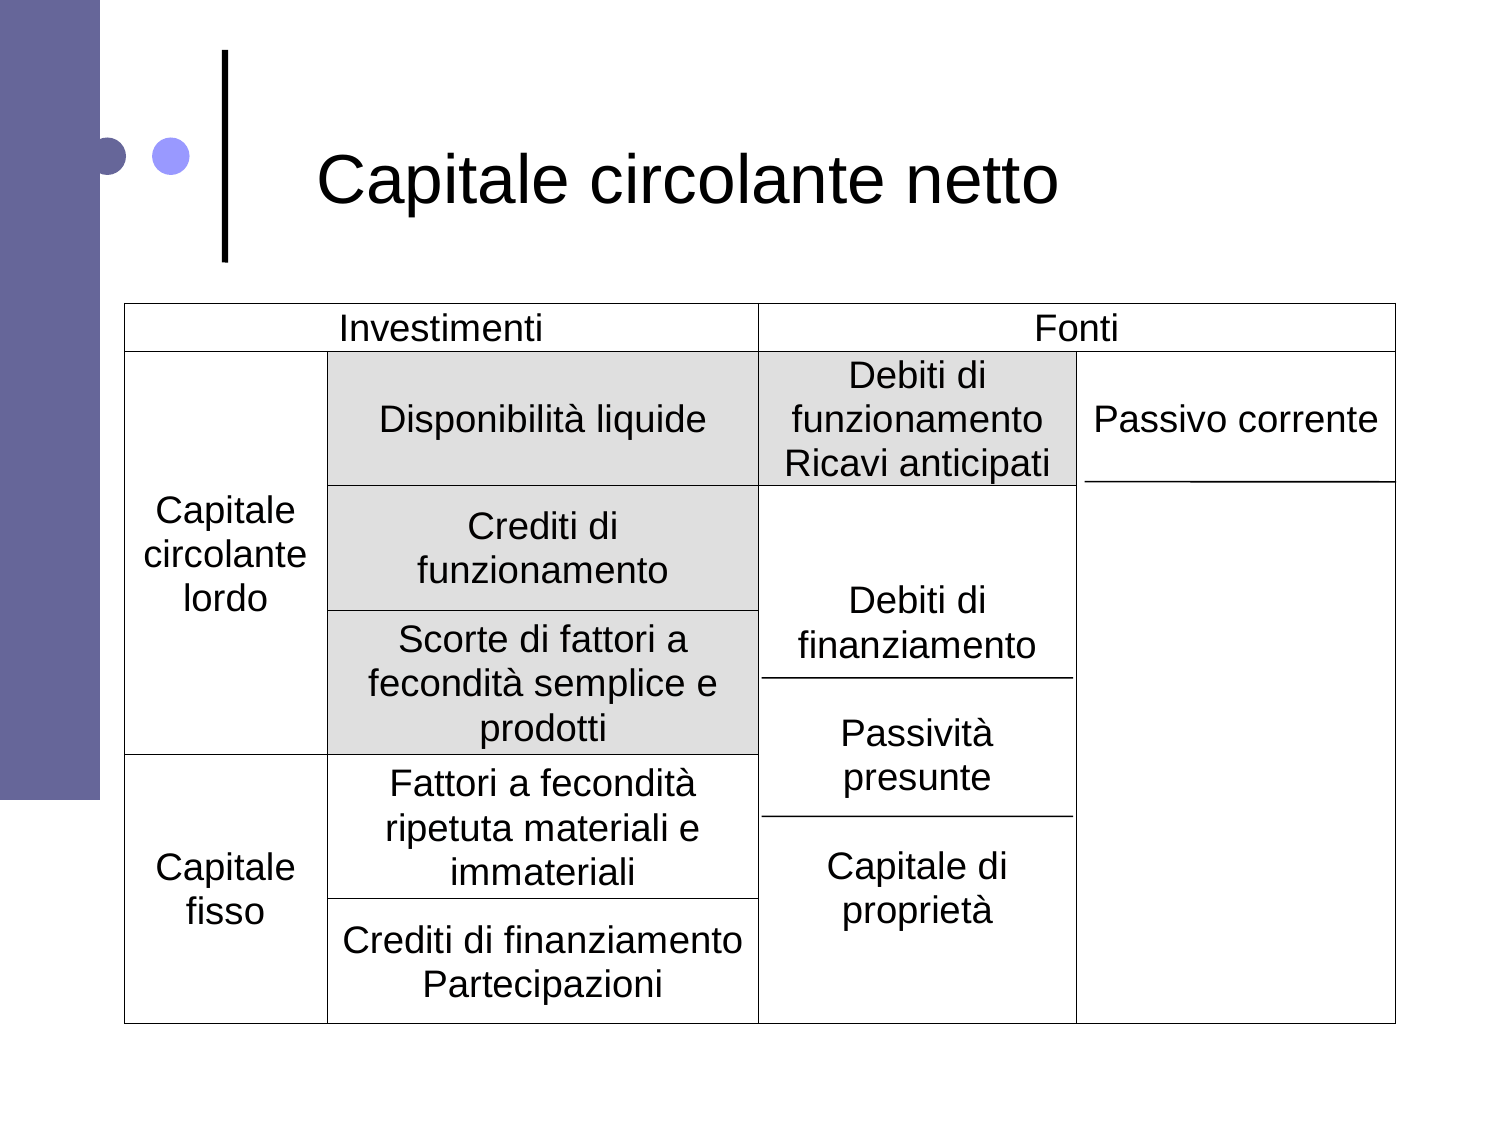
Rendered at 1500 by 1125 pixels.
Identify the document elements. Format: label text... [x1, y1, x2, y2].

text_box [112, 302, 1409, 1065]
title Capitale circolante netto [300, 89, 1391, 263]
